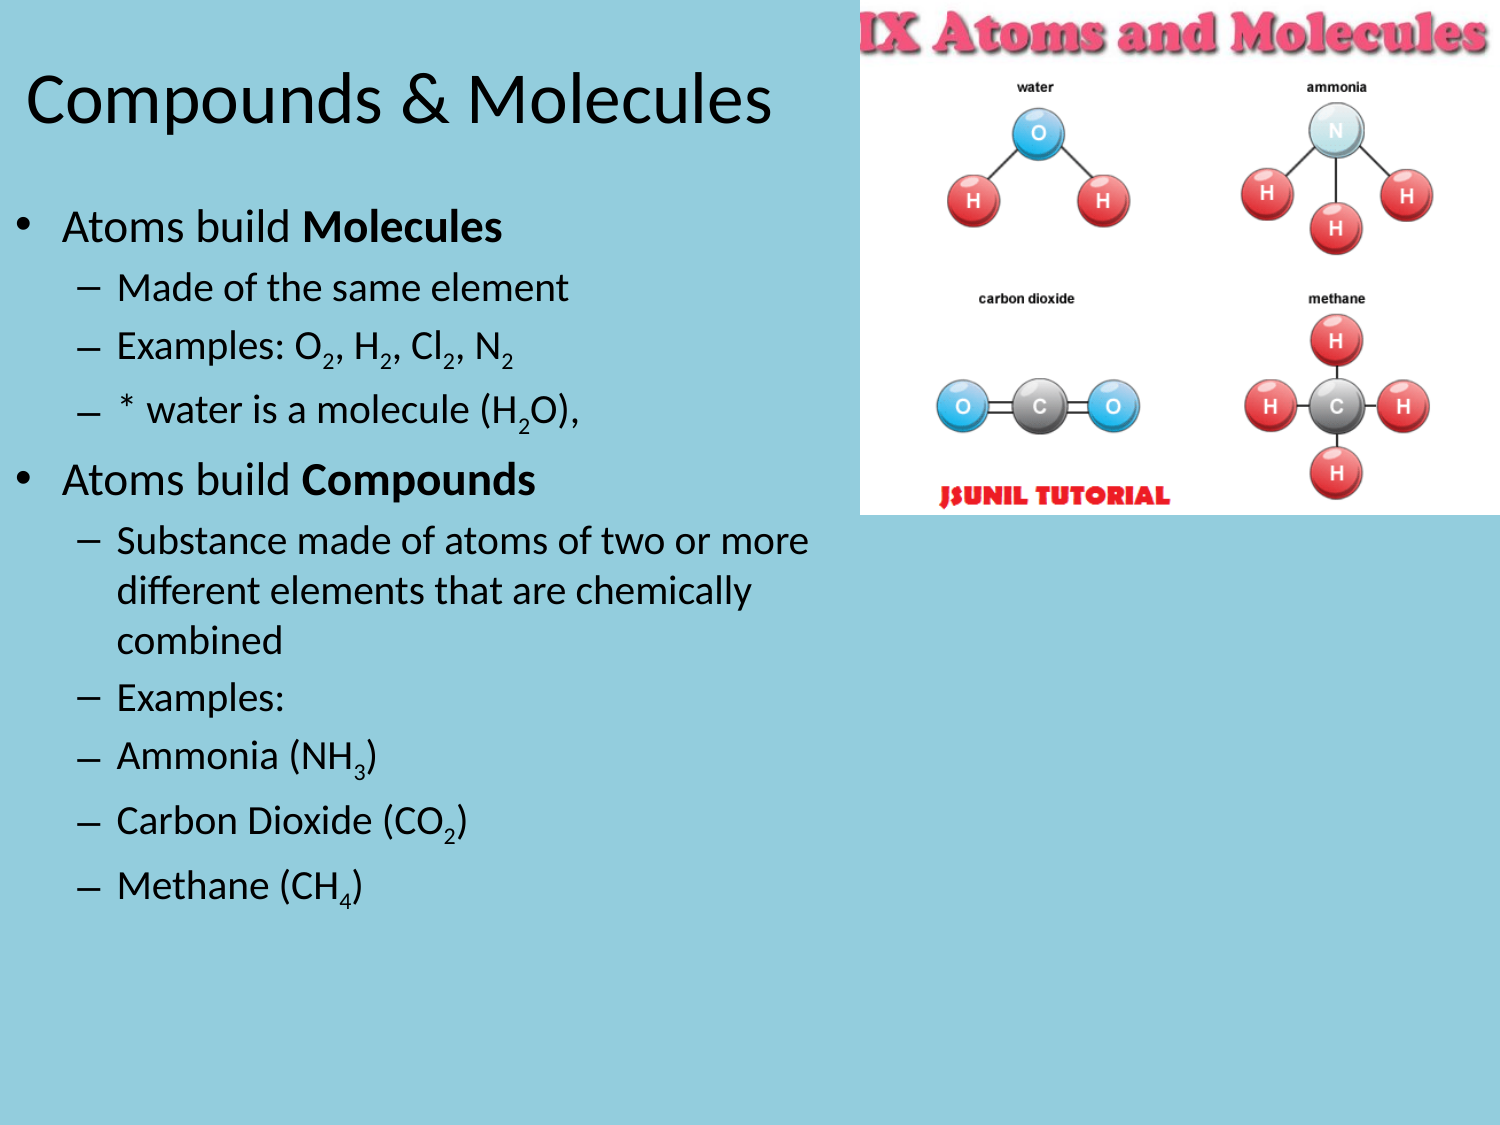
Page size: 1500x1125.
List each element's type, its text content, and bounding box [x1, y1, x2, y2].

list Atoms build Molecules Made of the same element Examples: O2, H2, Cl2, N2 * water is a molecule (H2O), Atoms build Compounds Substance made of atoms of two or more different elements that are chemically combined Examples: Ammonia (NH3) Carbon Dioxide (CO2) Methane (CH4) [0, 187, 861, 930]
picture [860, 0, 1500, 515]
title Compounds & Molecules [0, 0, 800, 187]
